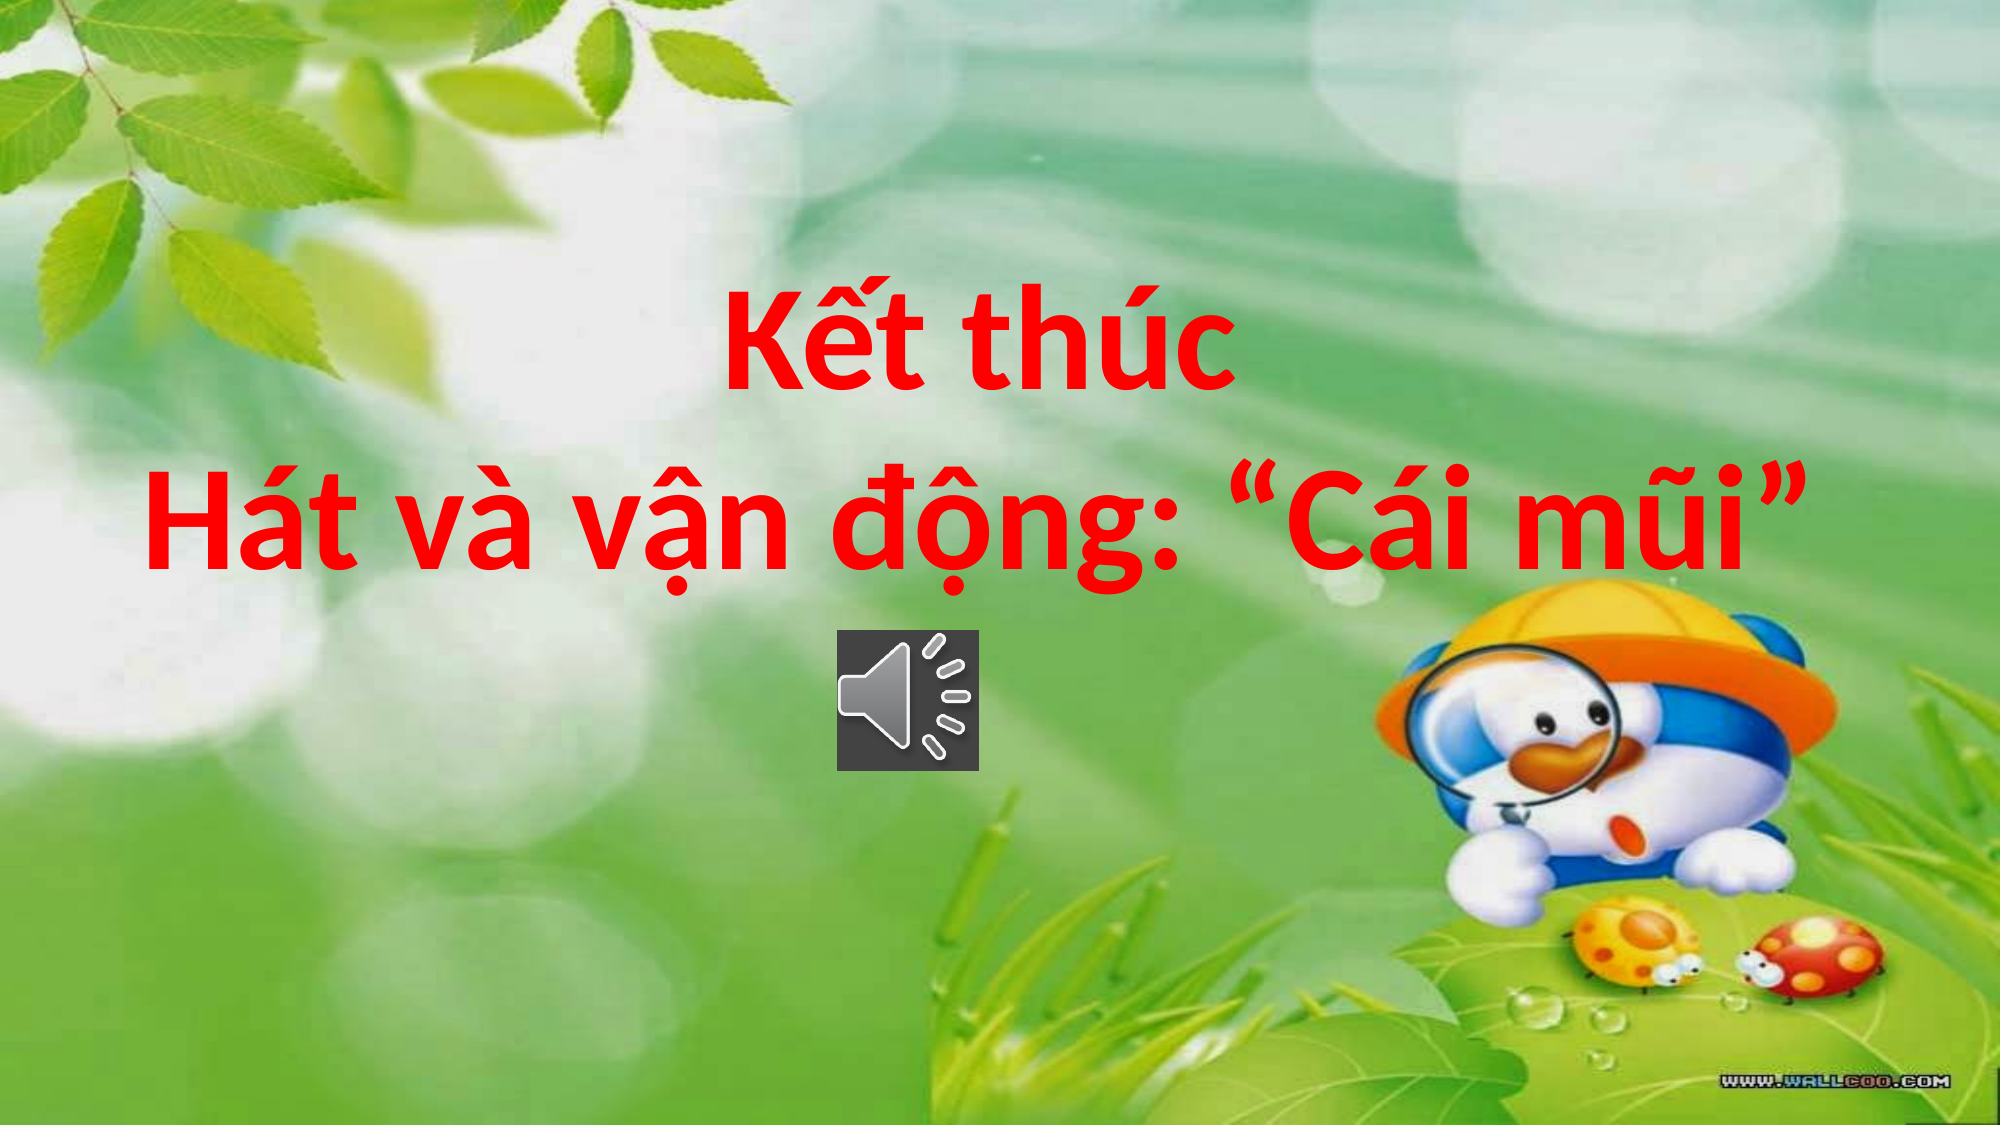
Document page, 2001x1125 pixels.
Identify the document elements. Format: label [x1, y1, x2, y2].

picture [0, 0, 2000, 1125]
text_box [836, 628, 980, 773]
